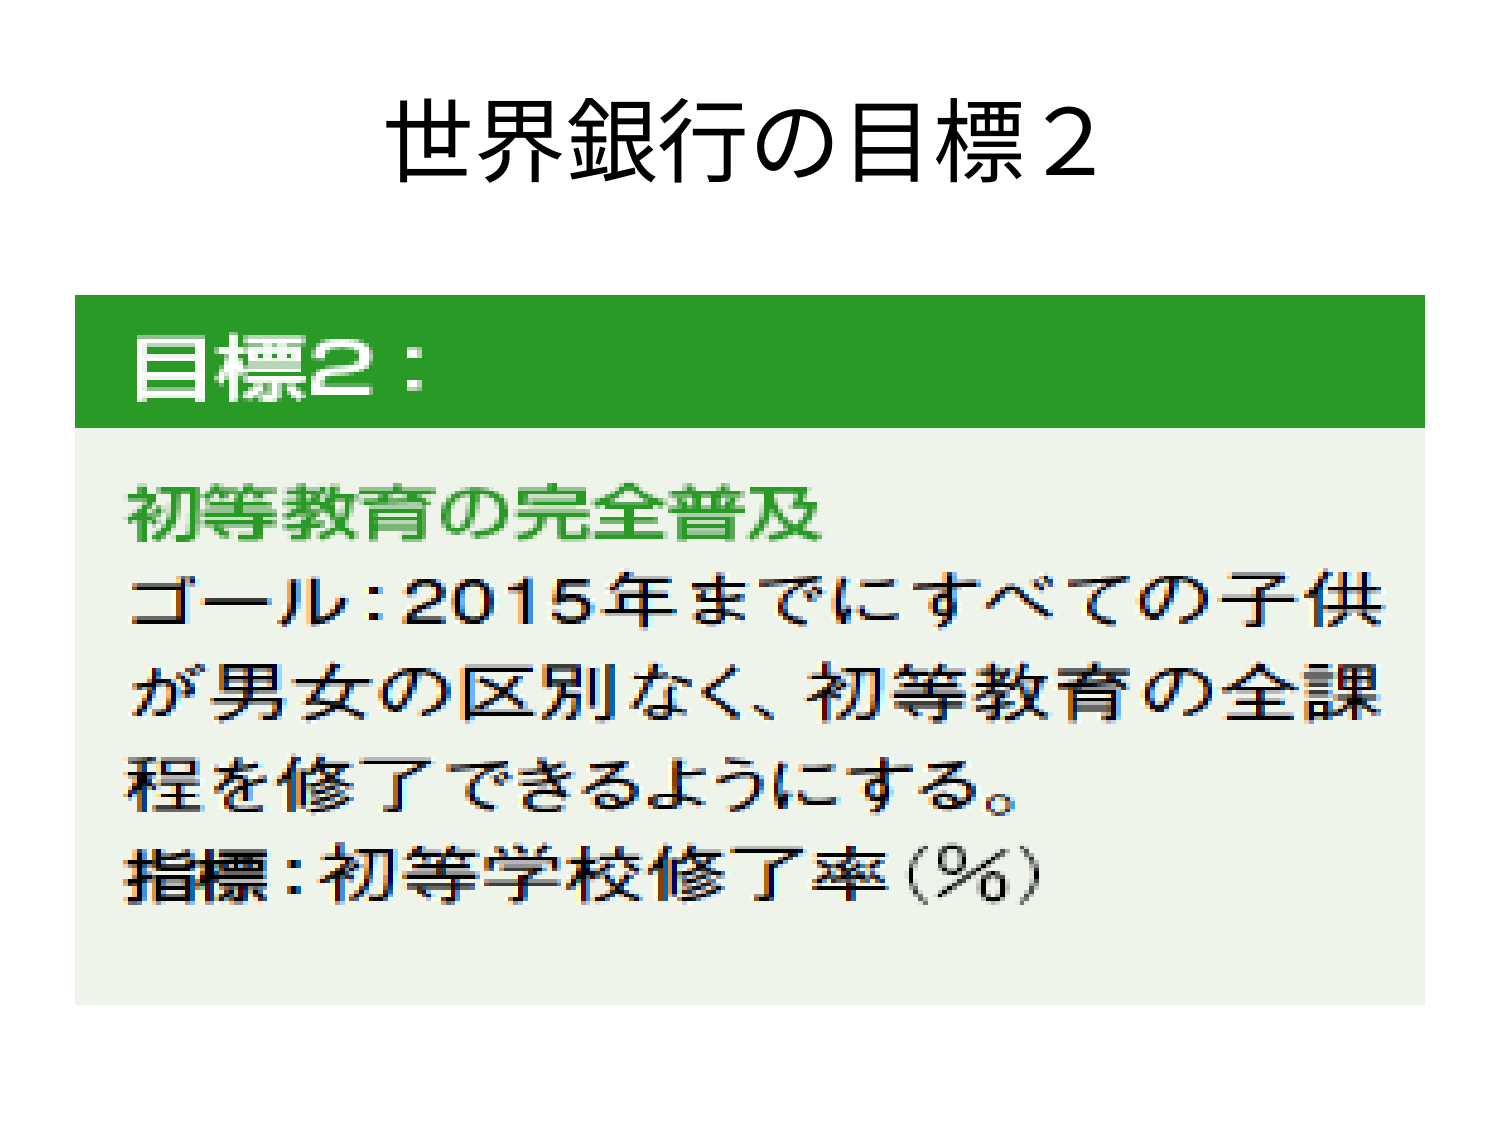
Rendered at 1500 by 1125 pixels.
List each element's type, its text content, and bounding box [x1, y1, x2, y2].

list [74, 262, 1426, 1006]
title 世界銀行の目標２ [75, 45, 1425, 233]
